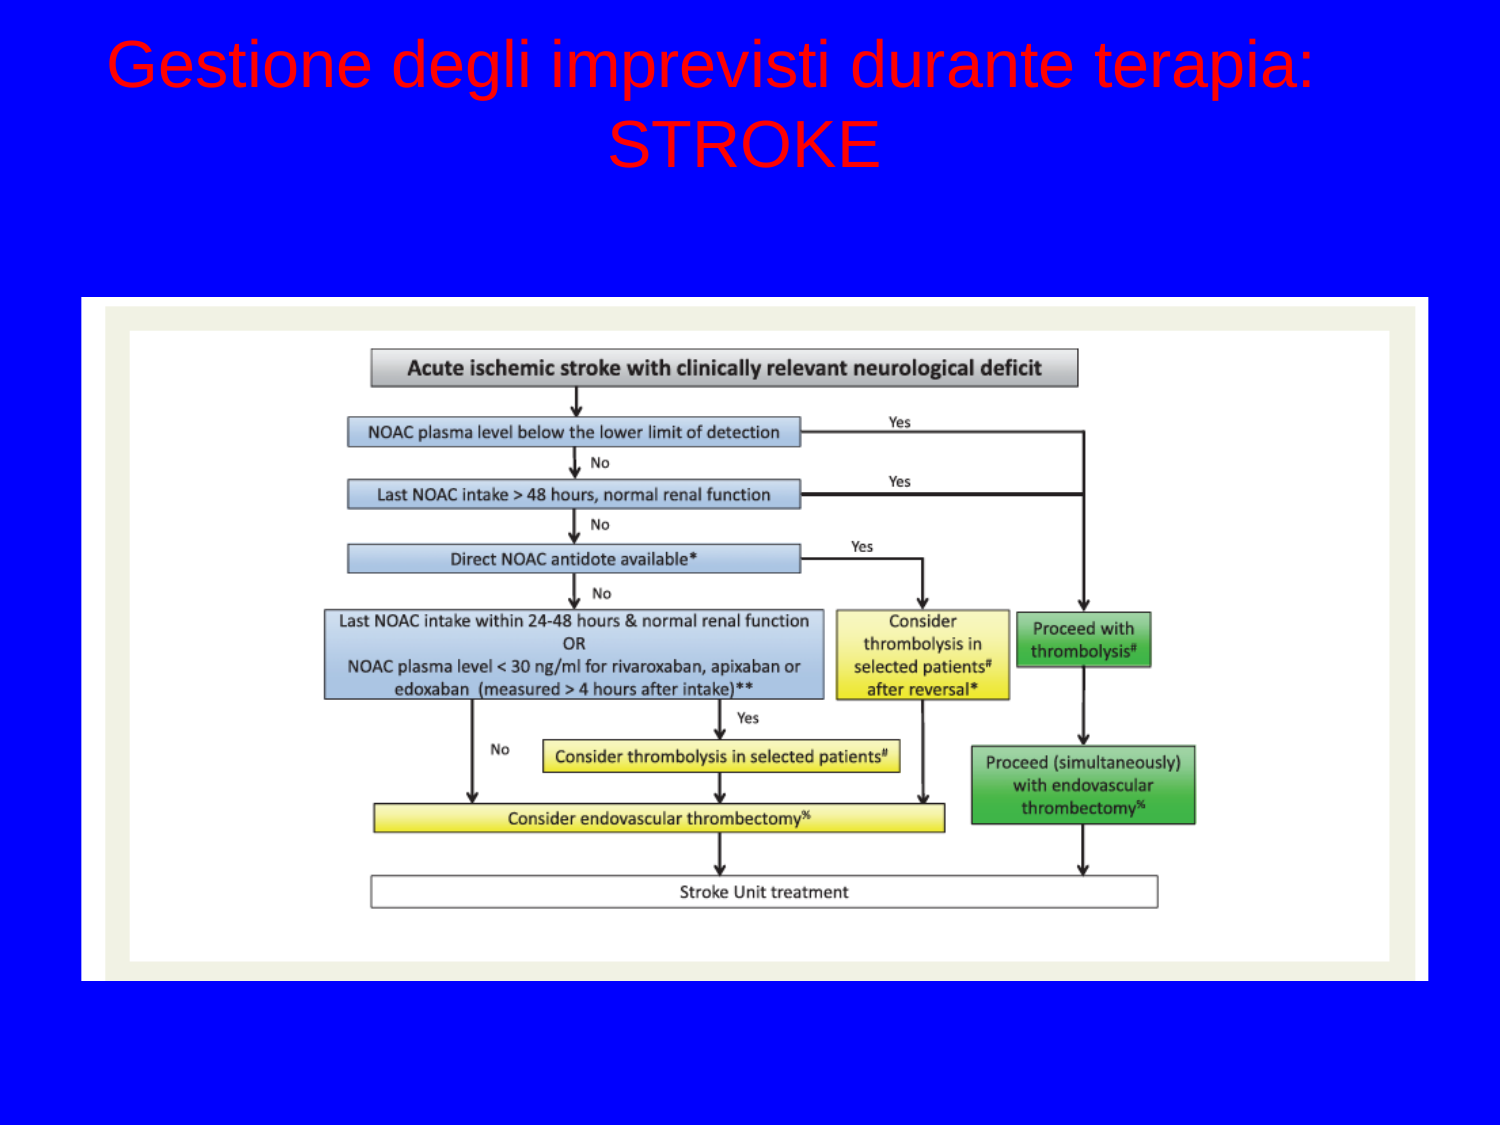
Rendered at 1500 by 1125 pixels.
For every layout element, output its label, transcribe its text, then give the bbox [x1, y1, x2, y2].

picture [81, 296, 1429, 981]
text_box Gestione degli imprevisti durante terapia: STROKE [91, 13, 1397, 188]
